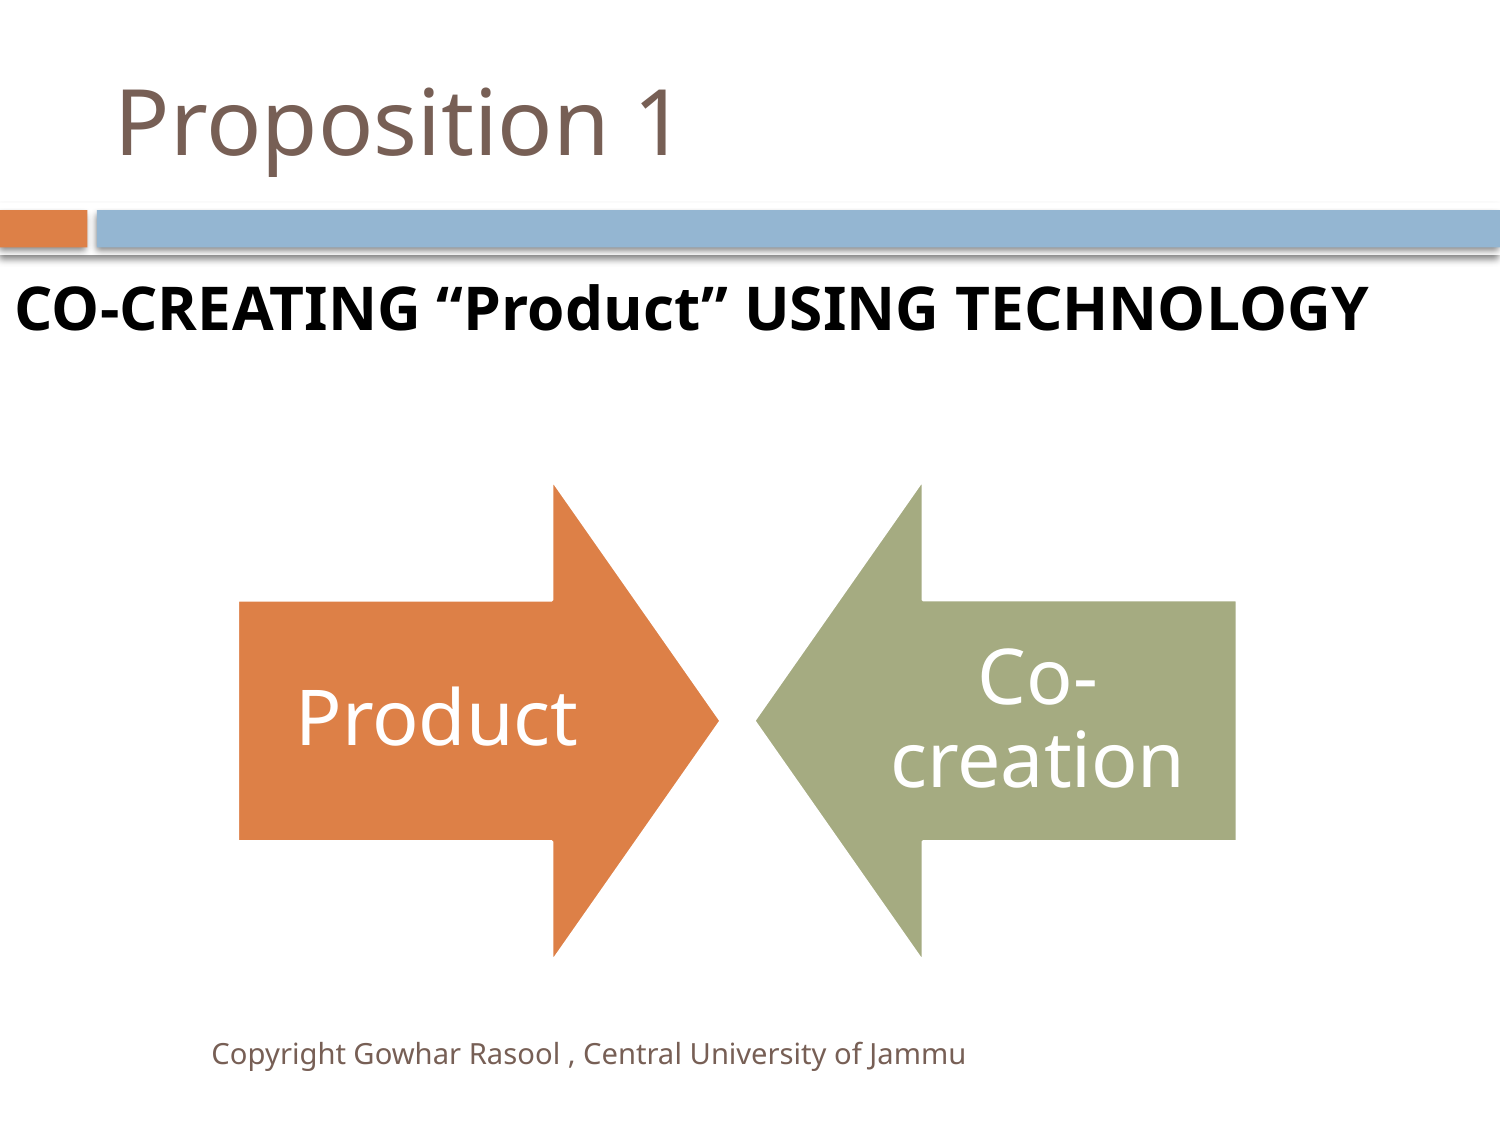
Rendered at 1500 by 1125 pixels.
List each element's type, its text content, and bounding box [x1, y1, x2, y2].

list CO-CREATING “Product” USING TECHNOLOGY [0, 262, 1450, 1013]
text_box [237, 387, 1238, 1055]
footer Copyright Gowhar Rasool , Central University of Jammu [99, 1024, 990, 1085]
title Proposition 1 [99, 37, 1438, 200]
